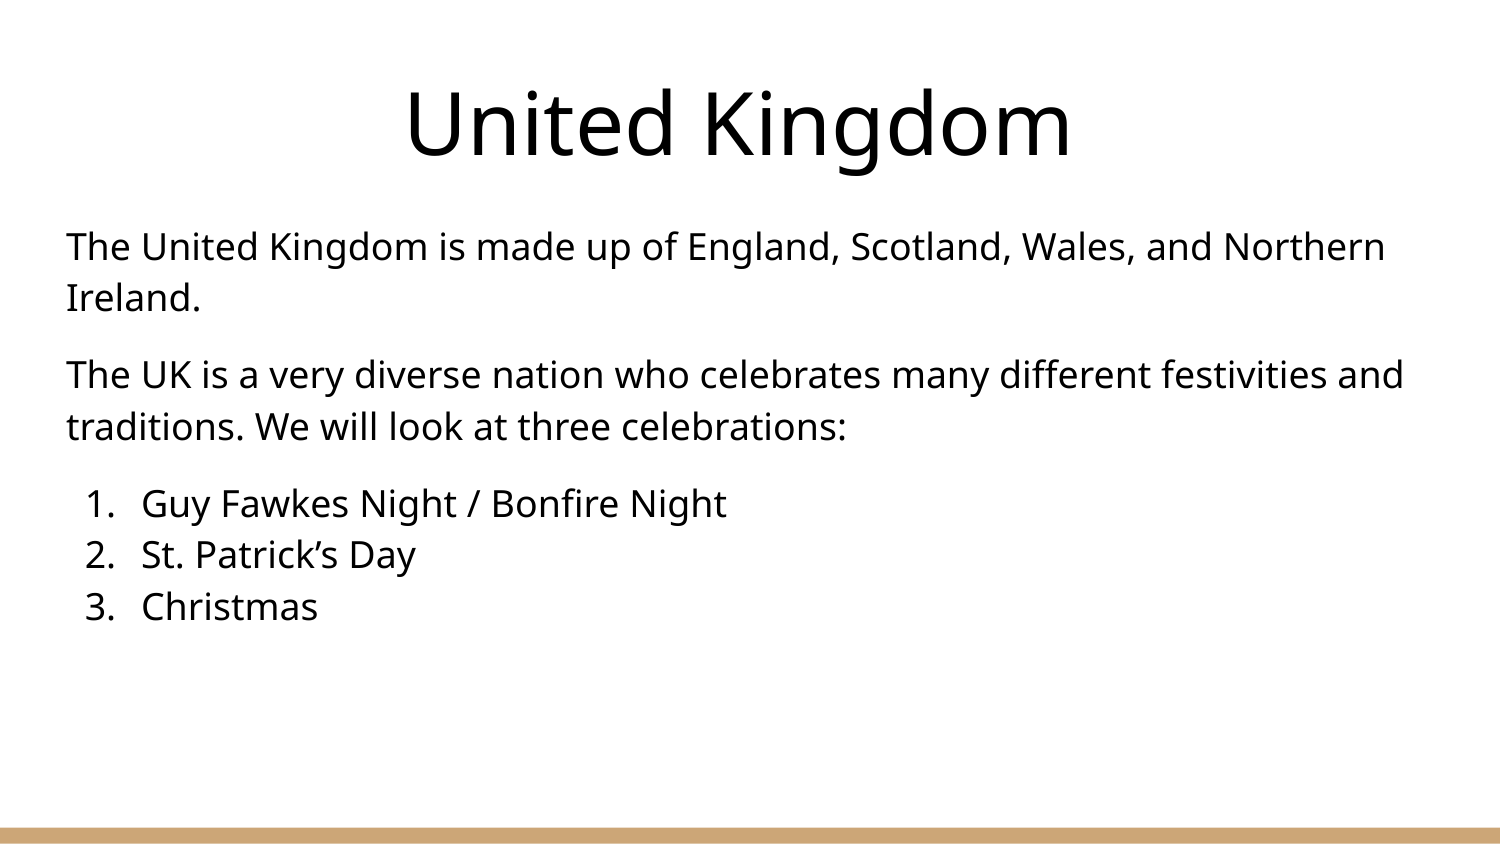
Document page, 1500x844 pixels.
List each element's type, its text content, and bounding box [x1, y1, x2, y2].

title United Kingdom [51, 51, 1449, 189]
list The United Kingdom is made up of England, Scotland, Wales, and Northern Ireland. The UK is a very diverse nation who celebrates many different festivities and traditions. We will look at three celebrations: Guy Fawkes Night / Bonfire Night St. Patrick’s Day Christmas [51, 200, 1449, 752]
